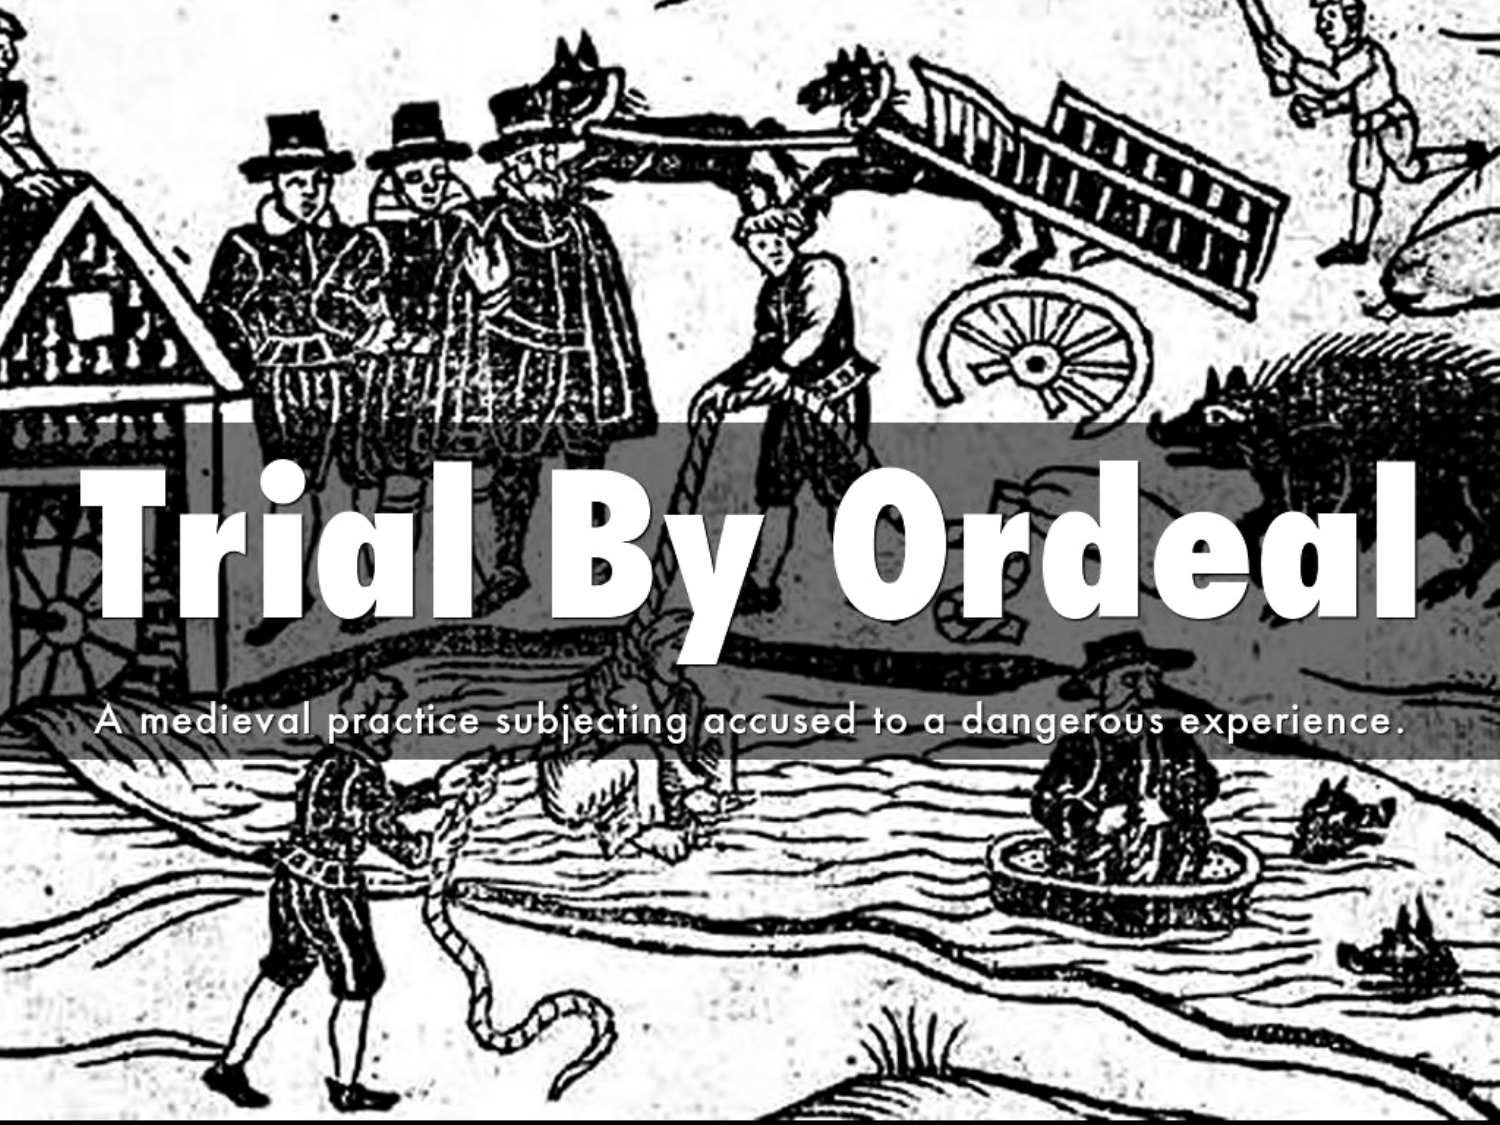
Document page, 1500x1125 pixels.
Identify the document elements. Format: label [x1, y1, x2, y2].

list [0, 0, 1500, 1125]
